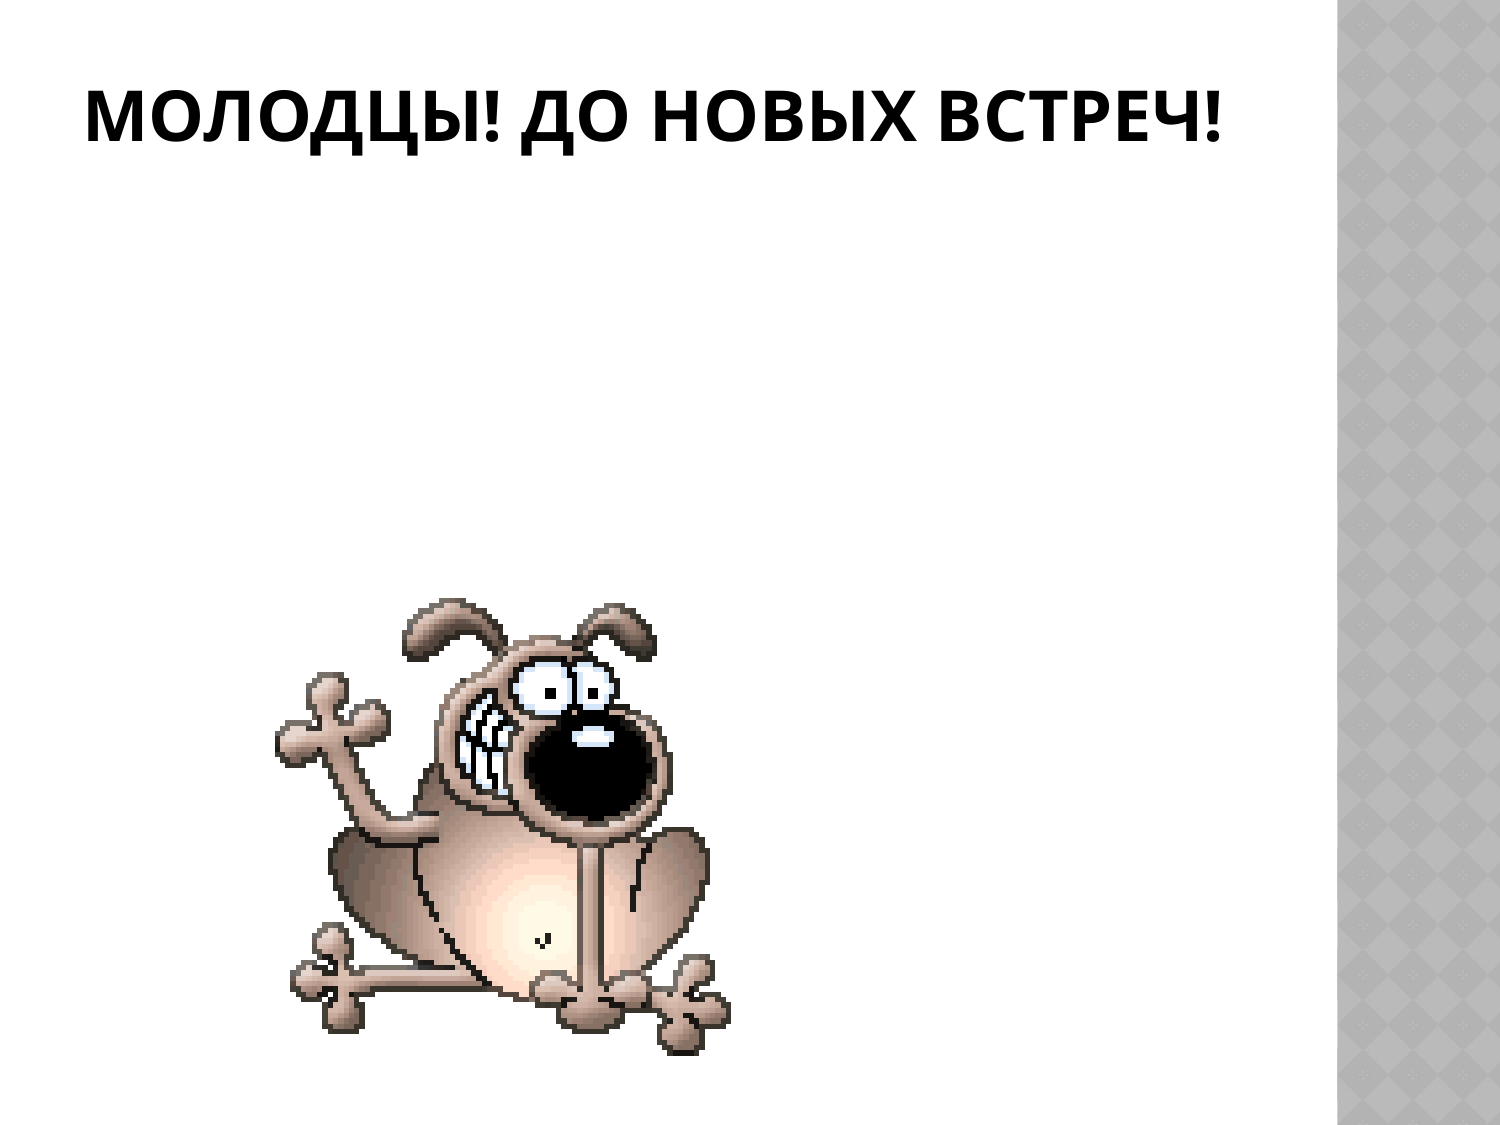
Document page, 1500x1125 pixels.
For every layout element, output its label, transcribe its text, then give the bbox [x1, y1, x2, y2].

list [274, 593, 738, 1056]
title Молодцы! До новых встреч! [75, 52, 1263, 240]
